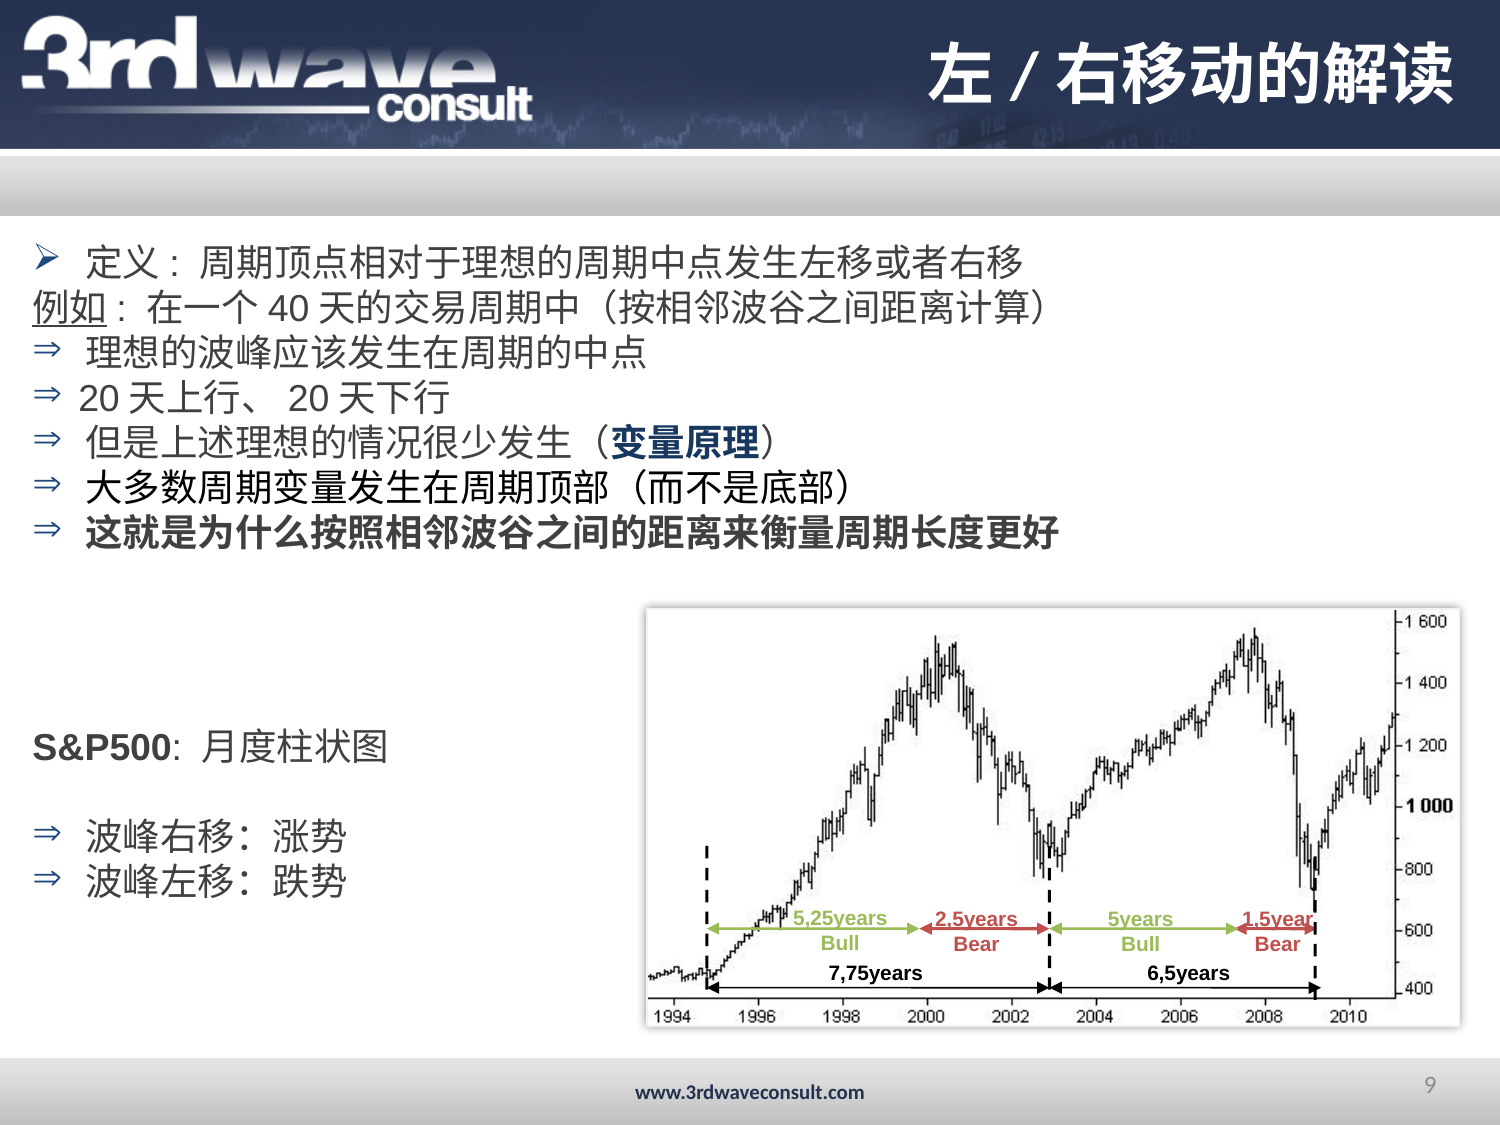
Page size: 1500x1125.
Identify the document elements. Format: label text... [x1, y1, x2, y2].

picture [0, 156, 1500, 216]
text_box S&P500: 月度柱状图 波峰右移：涨势 波峰左移：跌势 [17, 715, 632, 911]
picture [0, 0, 1223, 150]
text_box 定义: 周期顶点相对于理想的周期中点发生左移或者右移 例如: 在一个40天的交易周期中（按相邻波谷之间距离计算） 理想的波峰应该发生在周期的中点 20天上行、20天下行 但是上述理想的情况很少发生（变量原理） 大多数周期变量发生在周期顶部（而不是底部） 这就是为什么按照相邻波谷之间的距离来衡量周期长度更好 [17, 231, 1483, 1006]
picture [0, 1058, 1500, 1125]
text_box [1226, 147, 1500, 155]
text_box [1224, 0, 1500, 147]
text_box 左/右移动的解读 [1227, 18, 1471, 126]
picture [647, 609, 1459, 1026]
